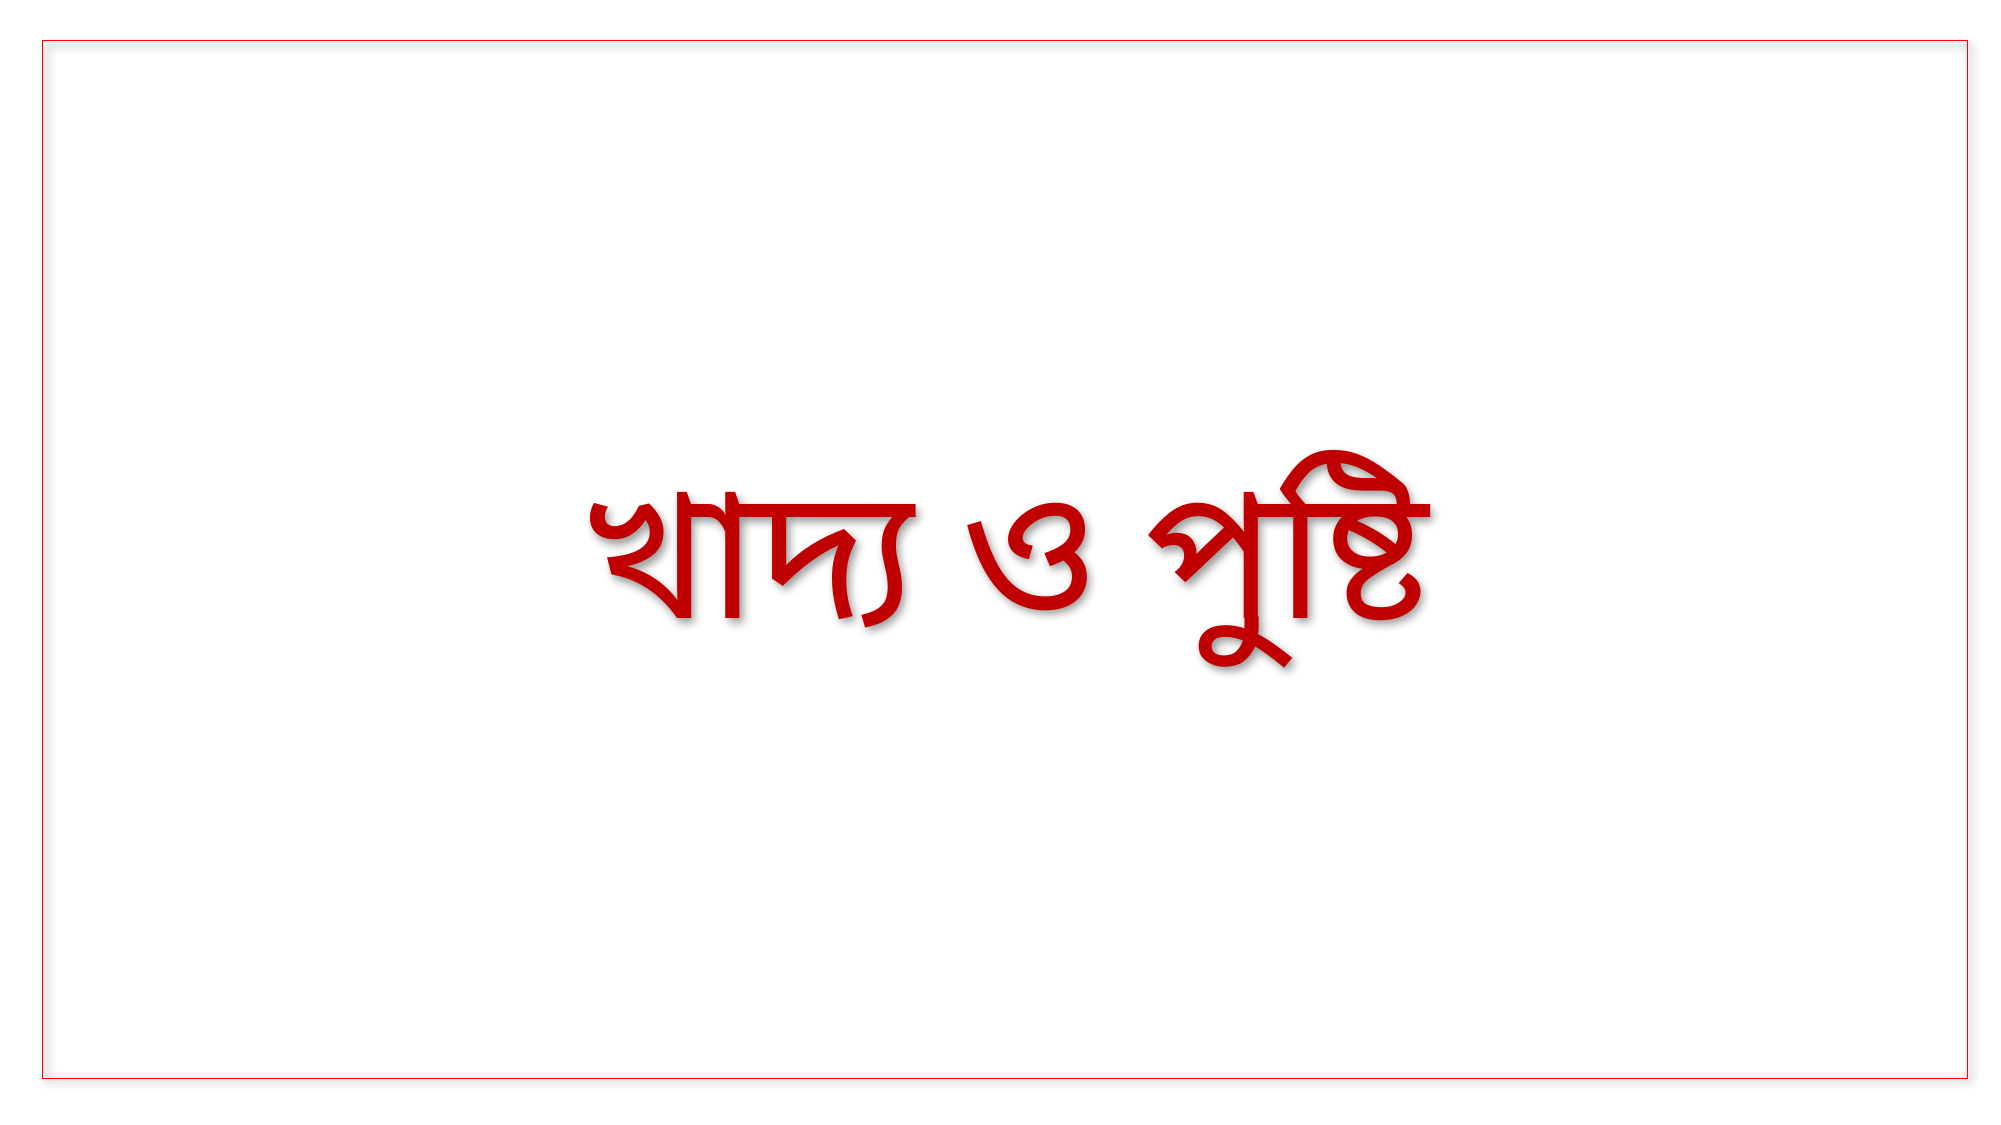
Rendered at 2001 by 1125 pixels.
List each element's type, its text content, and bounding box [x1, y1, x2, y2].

title খাদ্য ও পুষ্টি [42, 40, 1968, 1079]
